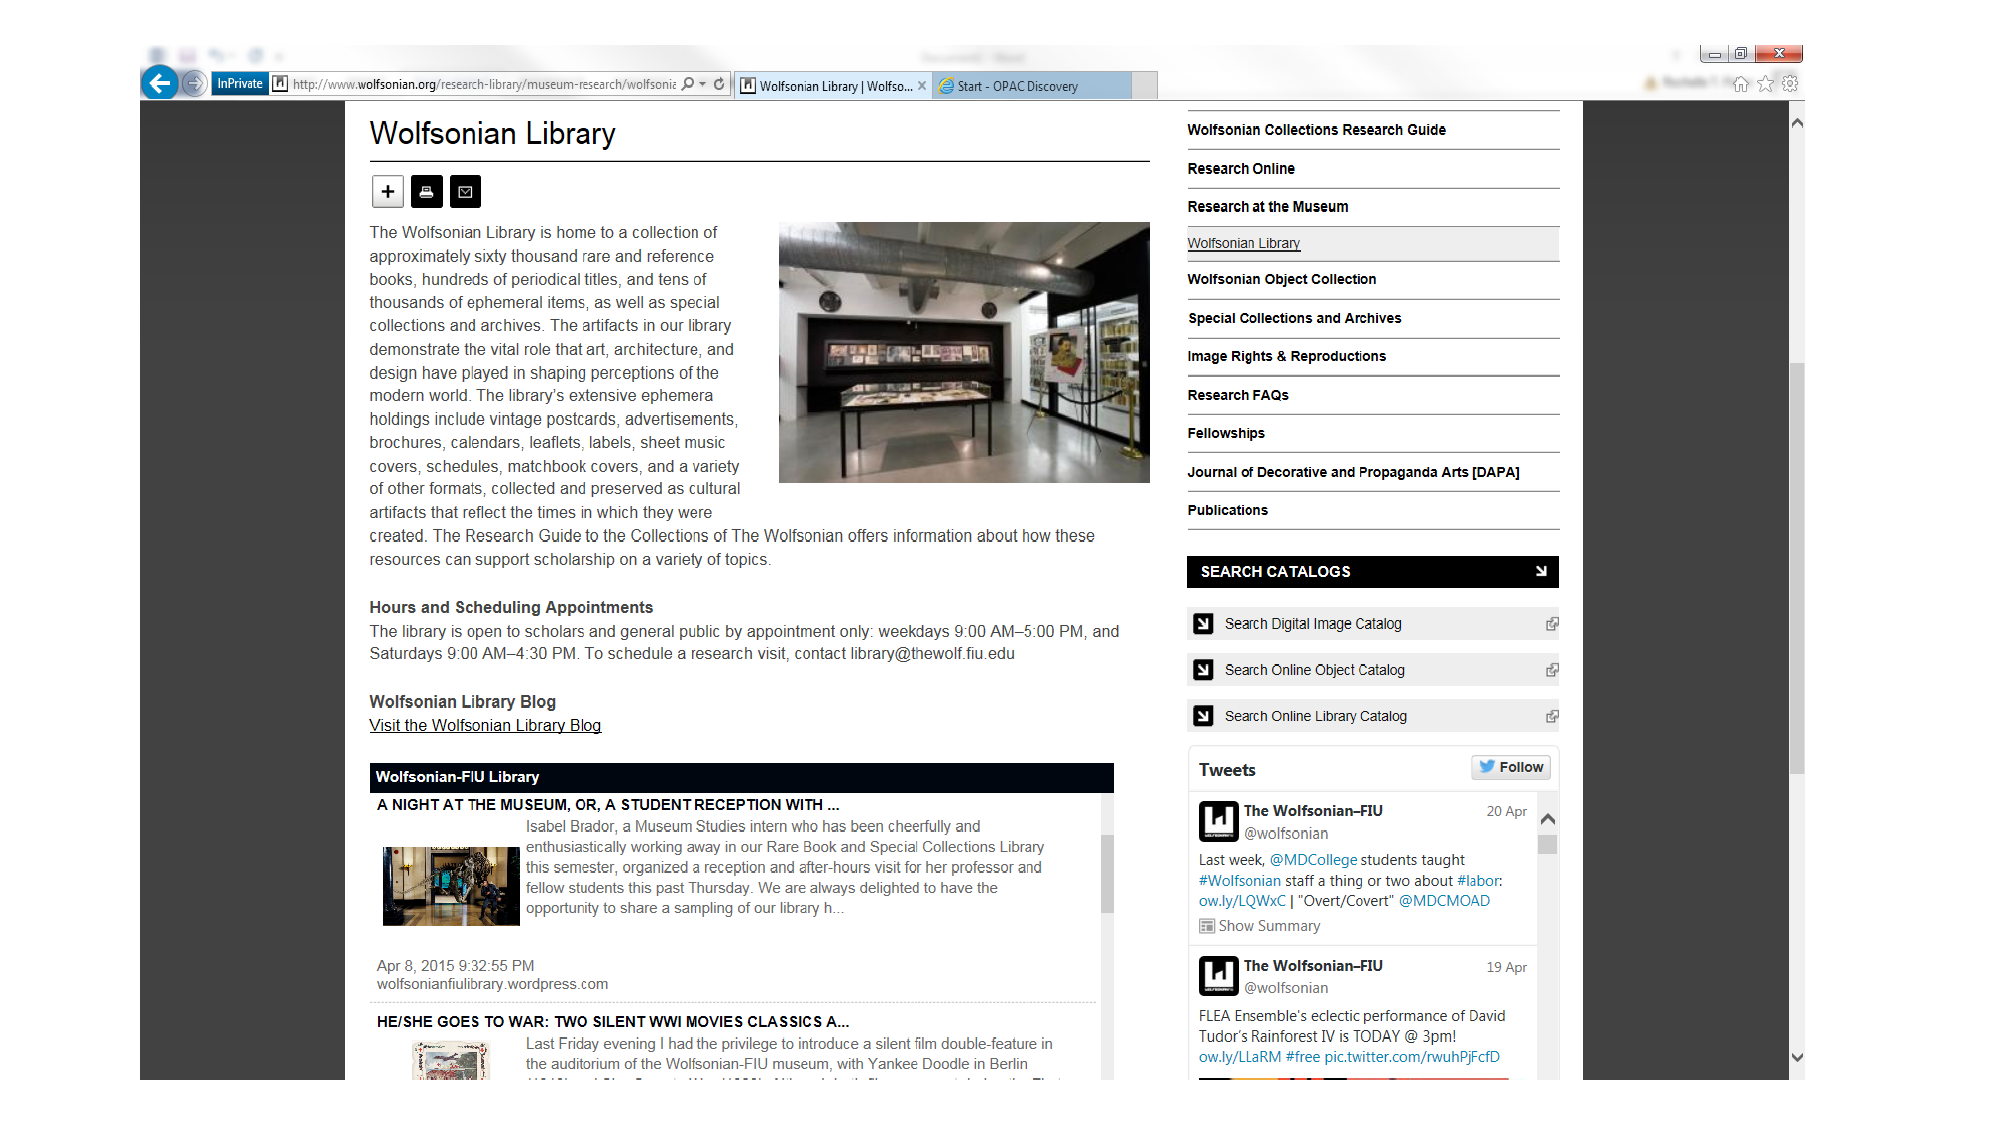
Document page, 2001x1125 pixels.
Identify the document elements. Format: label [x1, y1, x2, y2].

picture [140, 45, 1805, 1080]
